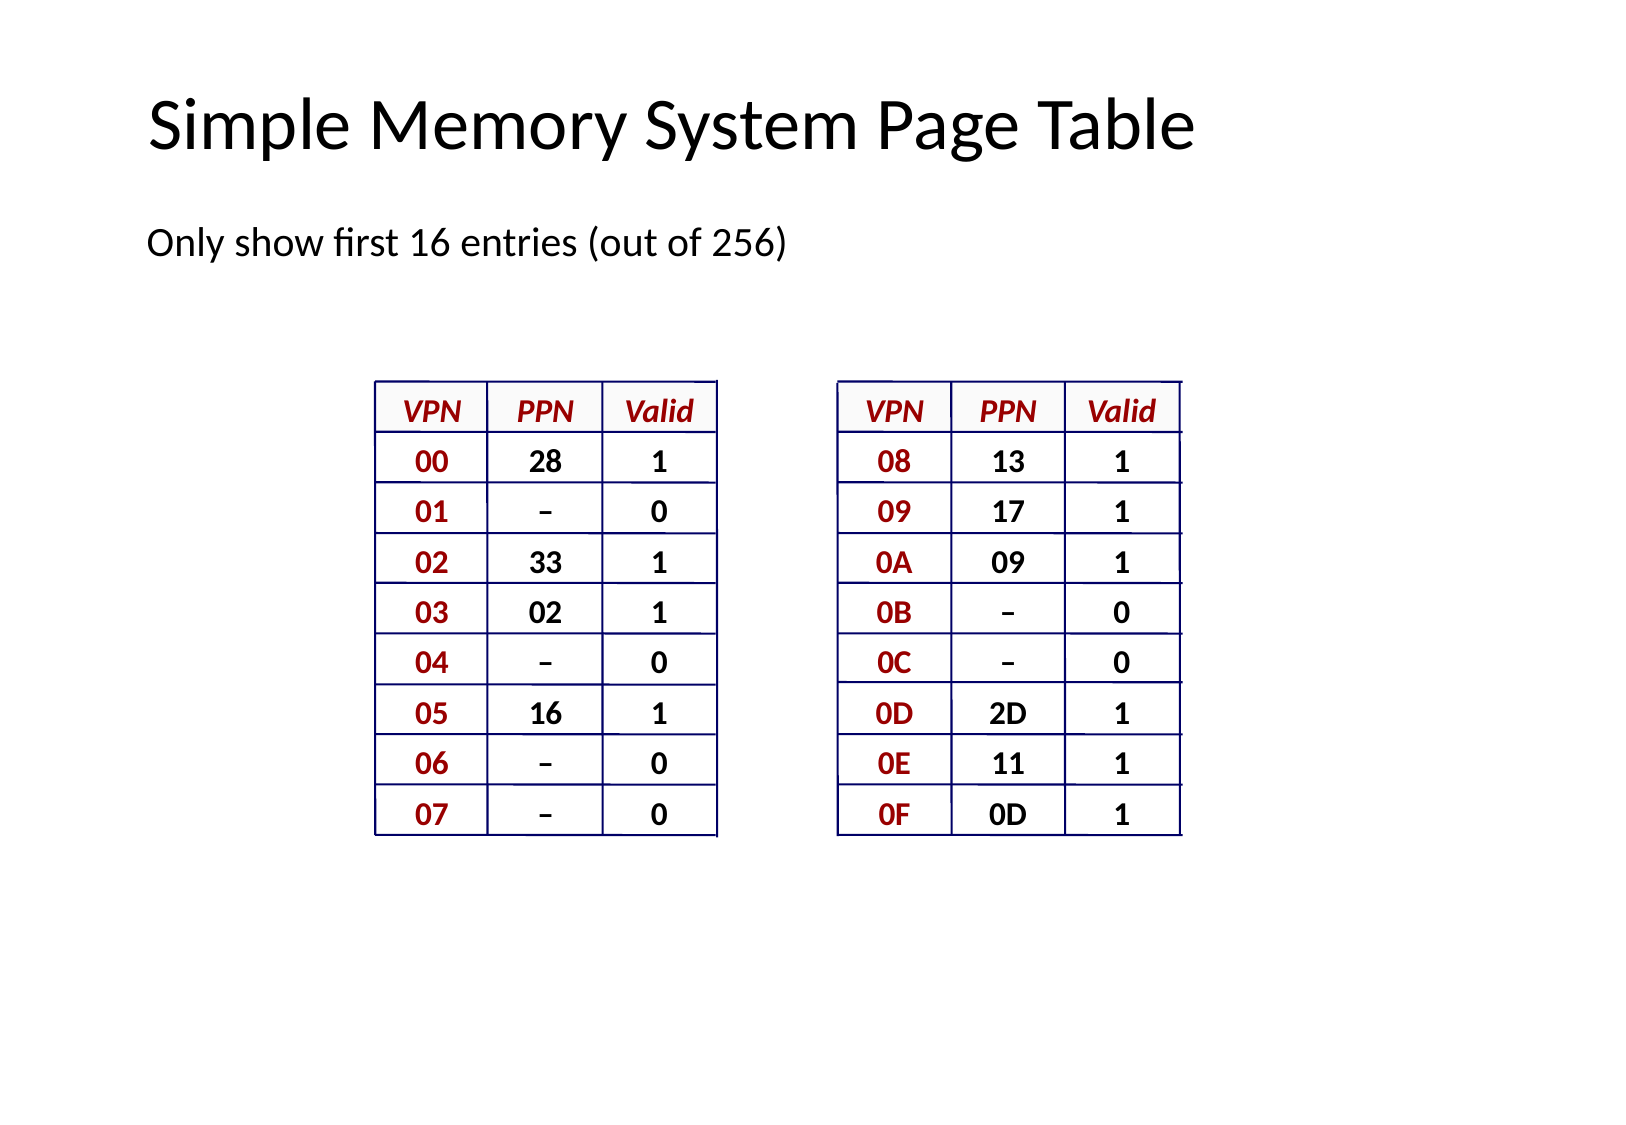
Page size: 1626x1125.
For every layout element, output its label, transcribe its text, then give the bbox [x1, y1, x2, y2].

text_box 1 [603, 534, 716, 583]
text_box 0E [838, 735, 951, 784]
text_box 05 [376, 685, 487, 734]
text_box 28 [489, 432, 602, 482]
text_box 0F [838, 785, 951, 834]
text_box 08 [838, 432, 951, 482]
text_box 02 [489, 583, 602, 633]
title Simple Memory System Page Table [133, 39, 1464, 213]
text_box – [489, 483, 602, 533]
text_box 01 [376, 483, 487, 533]
text_box 0 [603, 634, 716, 684]
text_box 0D [838, 684, 951, 734]
text_box 0 [1065, 583, 1179, 633]
text_box – [489, 634, 602, 684]
text_box 1 [1065, 483, 1179, 533]
text_box 0C [838, 634, 951, 682]
text_box 33 [489, 534, 602, 582]
text_box 1 [1065, 534, 1179, 583]
text_box VPN [376, 382, 487, 431]
text_box 1 [1065, 432, 1179, 482]
text_box 04 [376, 634, 487, 684]
text_box PPN [952, 382, 1064, 431]
text_box 0A [838, 534, 951, 582]
text_box 11 [952, 735, 1065, 784]
text_box 1 [603, 432, 716, 482]
text_box 1 [1065, 684, 1179, 734]
text_box 13 [952, 432, 1064, 482]
text_box 0D [952, 785, 1065, 835]
text_box – [952, 634, 1064, 682]
text_box 02 [376, 534, 487, 582]
text_box 07 [376, 785, 487, 834]
text_box 1 [1066, 735, 1179, 784]
text_box PPN [489, 382, 602, 431]
text_box 17 [952, 483, 1064, 533]
text_box 0 [1065, 634, 1179, 682]
text_box 2D [952, 684, 1065, 734]
text_box 00 [376, 432, 487, 482]
text_box 1 [603, 685, 716, 734]
text_box 09 [838, 483, 951, 533]
list Only show first 16 entries (out of 256) [131, 213, 1495, 288]
text_box 16 [489, 685, 602, 734]
text_box Valid [1065, 382, 1179, 431]
text_box Valid [603, 382, 716, 431]
text_box VPN [838, 382, 951, 431]
text_box 09 [952, 534, 1064, 582]
text_box – [952, 583, 1064, 633]
text_box 0 [603, 785, 716, 835]
text_box – [489, 785, 602, 835]
text_box 1 [603, 583, 716, 633]
text_box 1 [1066, 785, 1179, 835]
text_box – [489, 735, 602, 784]
text_box 0 [603, 483, 716, 533]
text_box 0 [603, 735, 716, 784]
text_box 06 [376, 735, 487, 784]
text_box 03 [376, 583, 487, 633]
text_box 0B [838, 583, 951, 633]
